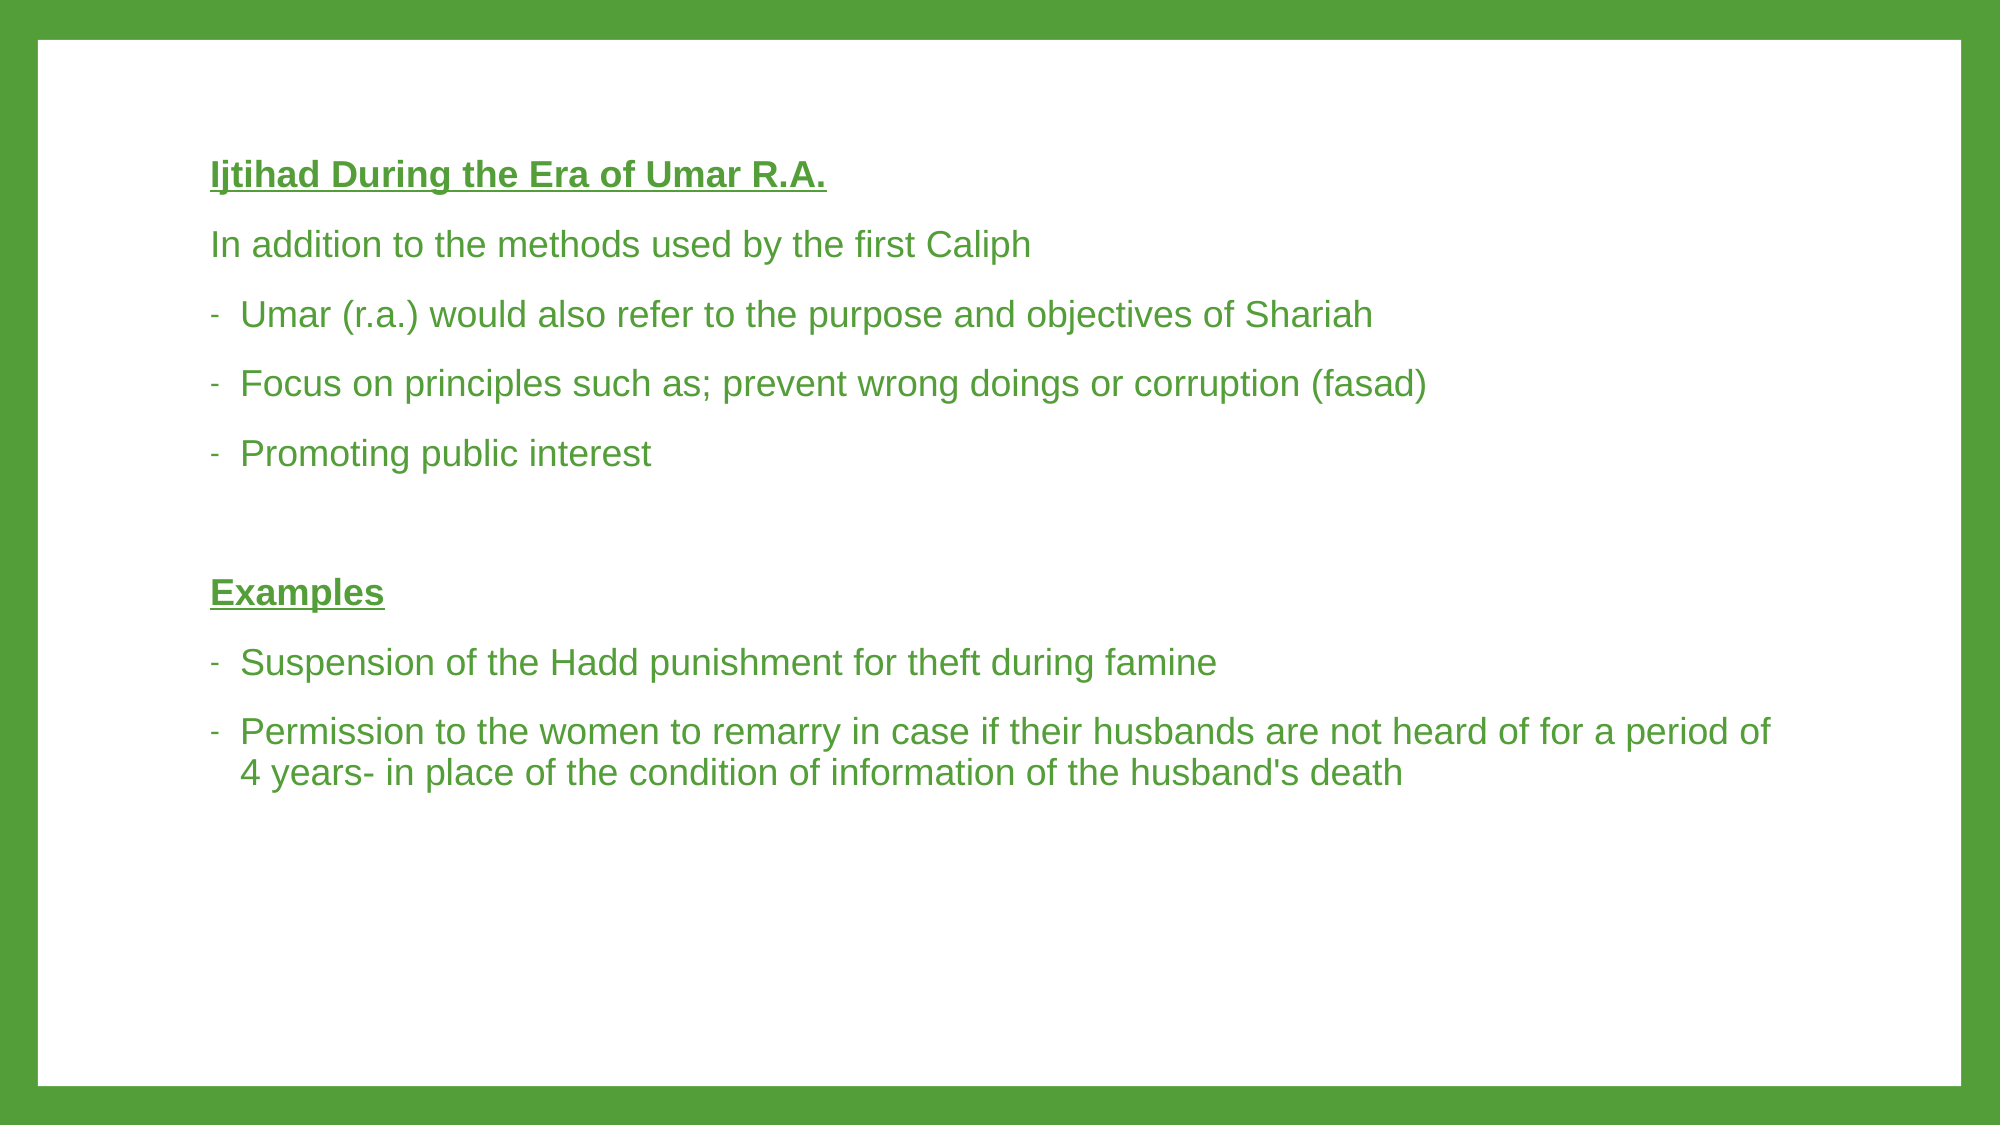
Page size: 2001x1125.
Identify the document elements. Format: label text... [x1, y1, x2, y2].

list Ijtihad During the Era of Umar R.A. In addition to the methods used by the first Caliph Umar (r.a.) would also refer to the purpose and objectives of Shariah Focus on principles such as; prevent wrong doings or corruption (fasad) Promoting public interest Examples Suspension of the Hadd punishment for theft during famine Permission to the women to remarry in case if their husbands are not heard of for a period of 4 years- in place of the condition of information of the husband's death [187, 147, 1808, 1000]
